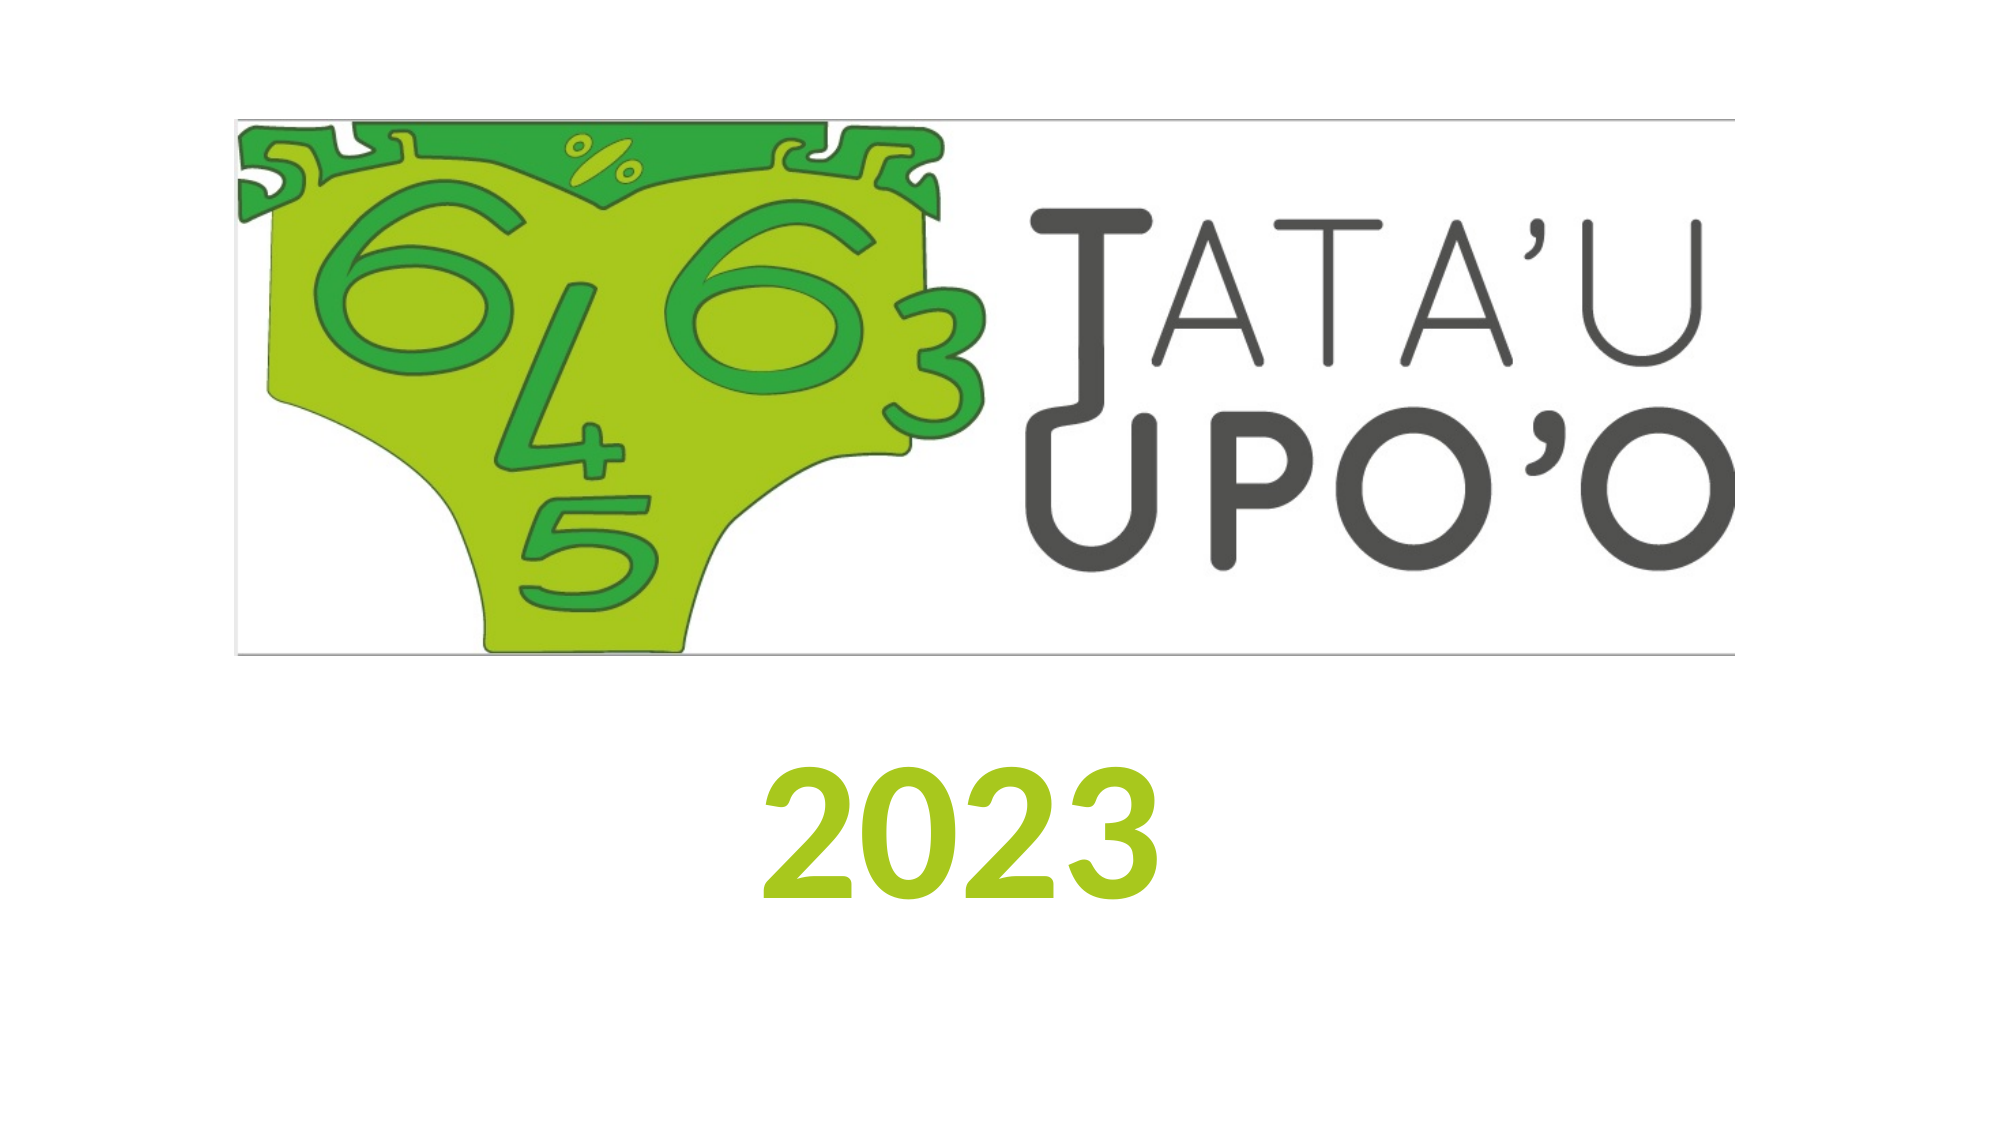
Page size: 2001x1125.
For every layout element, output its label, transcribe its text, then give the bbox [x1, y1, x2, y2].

picture [234, 119, 1735, 656]
text_box 2023 [635, 690, 1285, 946]
